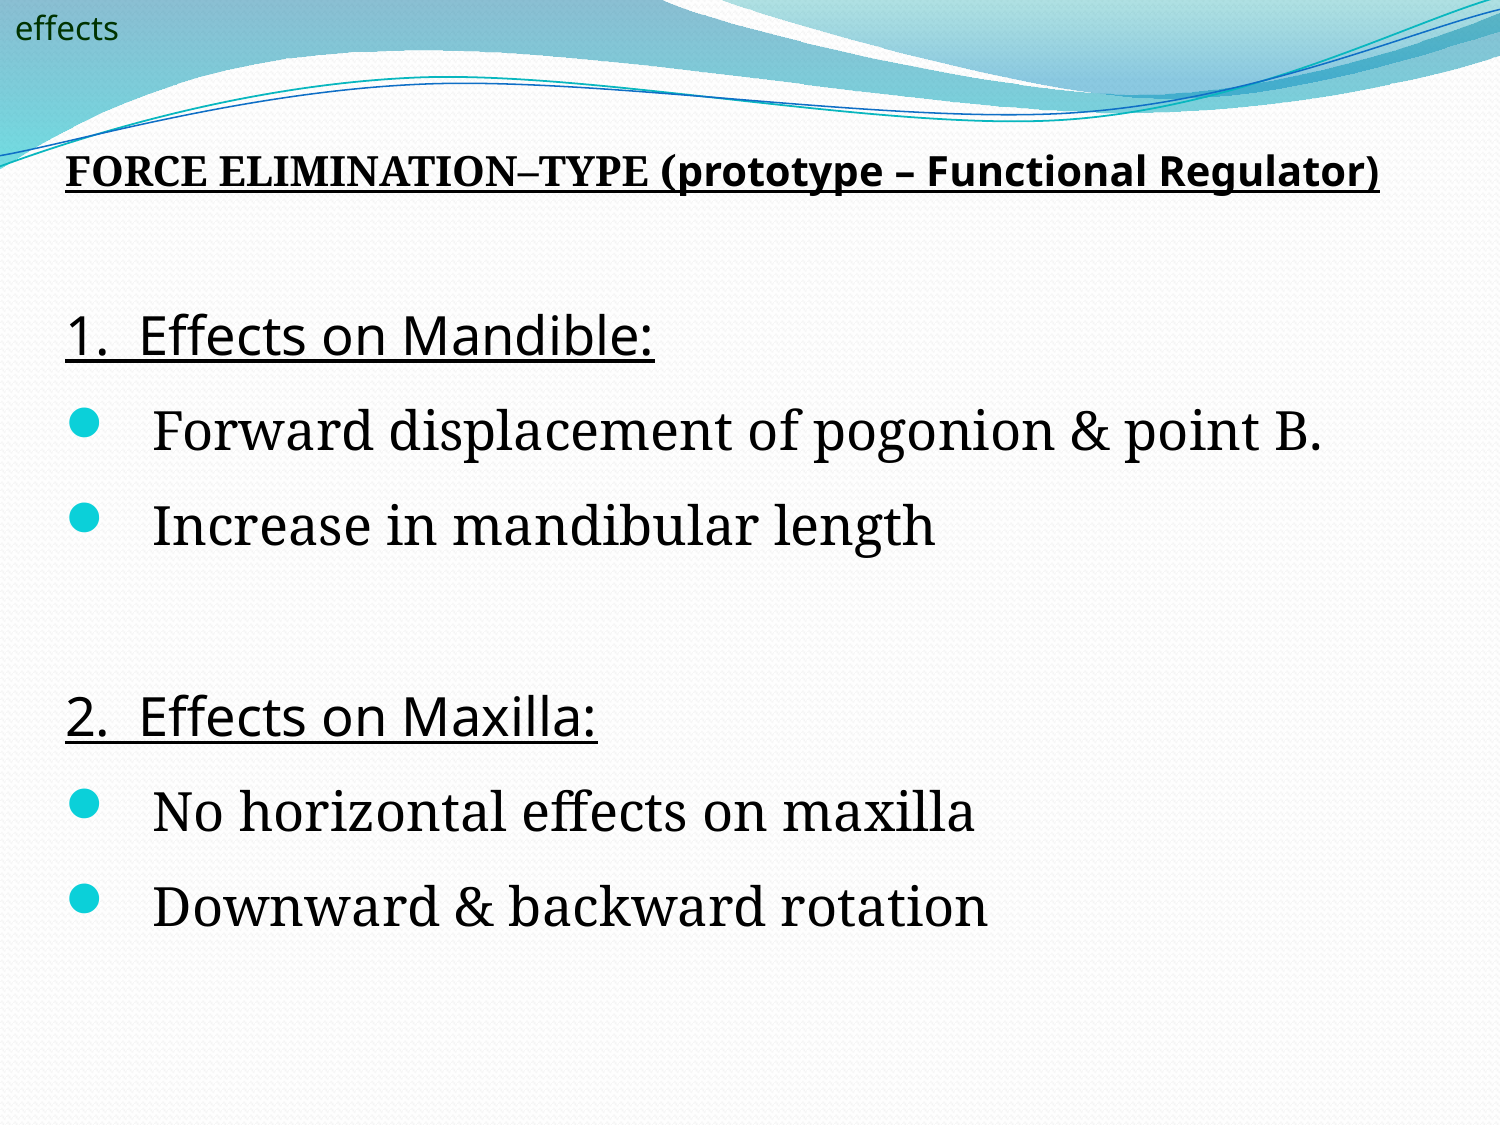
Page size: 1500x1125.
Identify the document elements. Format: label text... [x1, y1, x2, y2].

list FORCE ELIMINATION–TYPE (prototype – Functional Regulator) 1. Effects on Mandible: Forward displacement of pogonion & point B. Increase in mandibular length 2. Effects on Maxilla: No horizontal effects on maxilla Downward & backward rotation [49, 137, 1500, 1051]
text_box effects [0, 0, 350, 55]
